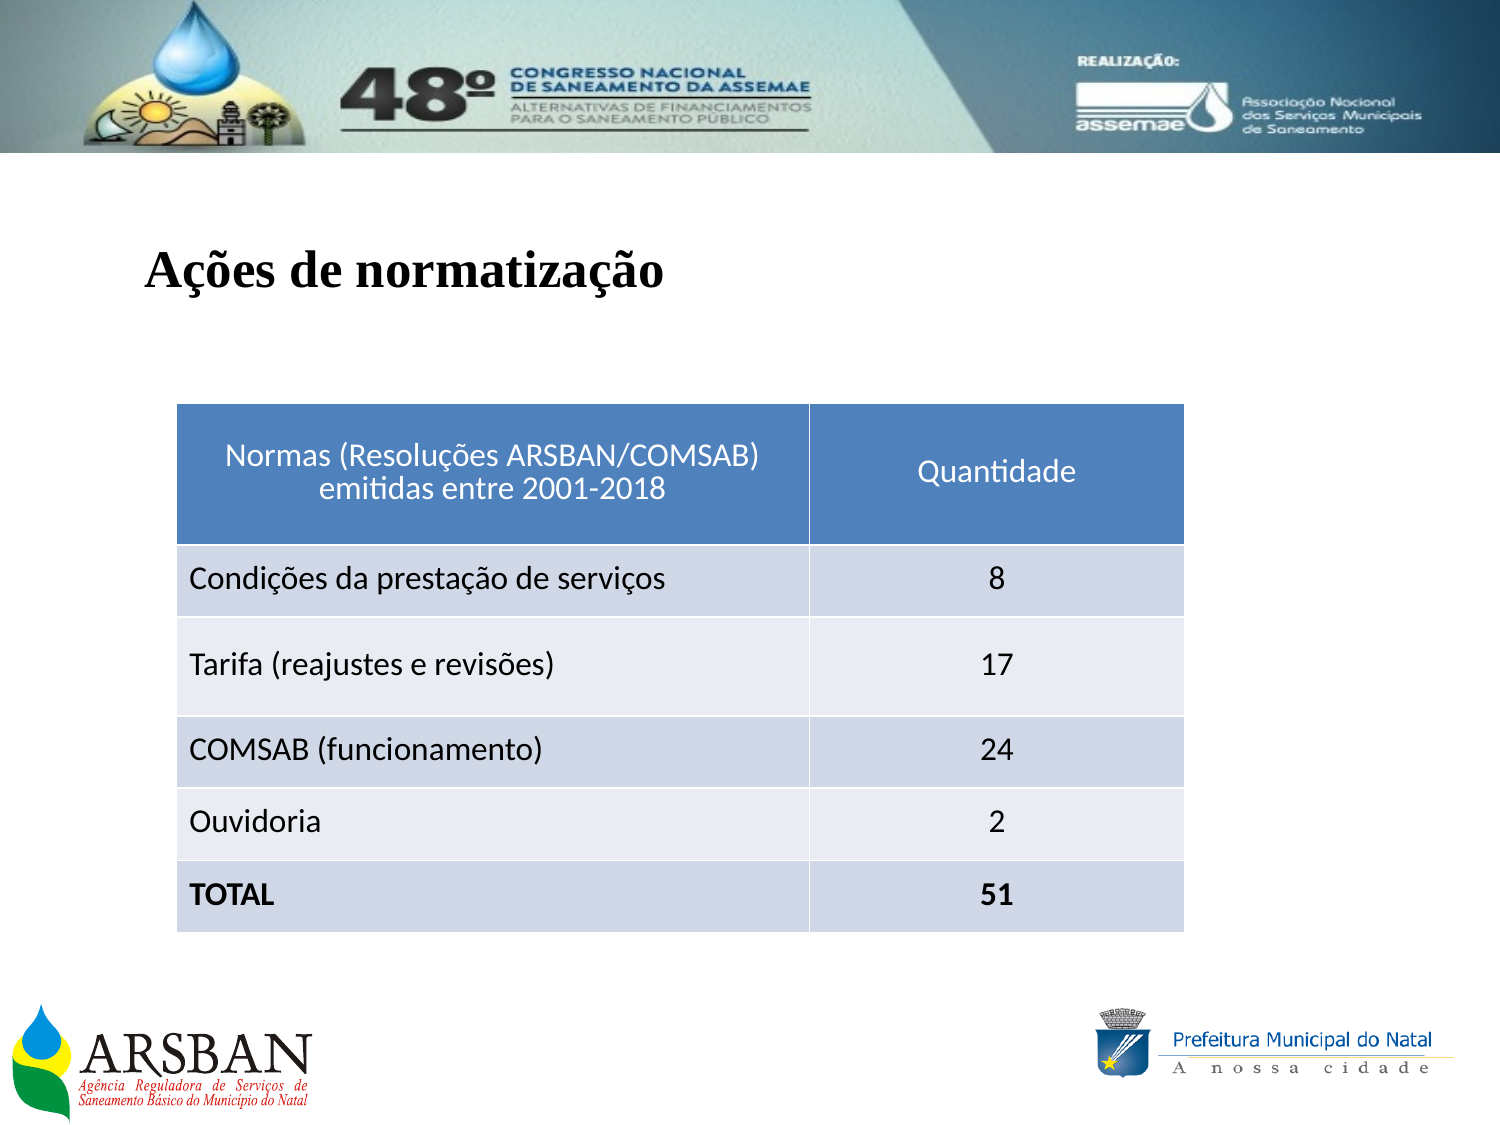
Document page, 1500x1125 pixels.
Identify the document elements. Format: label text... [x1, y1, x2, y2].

table_cell TOTAL [177, 861, 809, 932]
text_box Ações de normatização [129, 227, 681, 306]
table_cell Condições da prestação de serviços [177, 546, 809, 616]
picture [0, 0, 1500, 153]
table_cell 51 [810, 861, 1184, 932]
table_header Quantidade [810, 404, 1184, 544]
table_cell 24 [810, 717, 1184, 787]
table_cell COMSAB (funcionamento) [177, 717, 809, 787]
table_cell Tarifa (reajustes e revisões) [177, 618, 809, 715]
table_header Normas (Resoluções ARSBAN/COMSAB) emitidas entre 2001-2018 [177, 404, 809, 544]
picture [1092, 1002, 1457, 1081]
table_cell 2 [810, 789, 1184, 860]
table_cell 17 [810, 618, 1184, 715]
table_cell 8 [810, 546, 1184, 616]
table_cell Ouvidoria [177, 789, 809, 860]
picture [11, 1002, 314, 1125]
